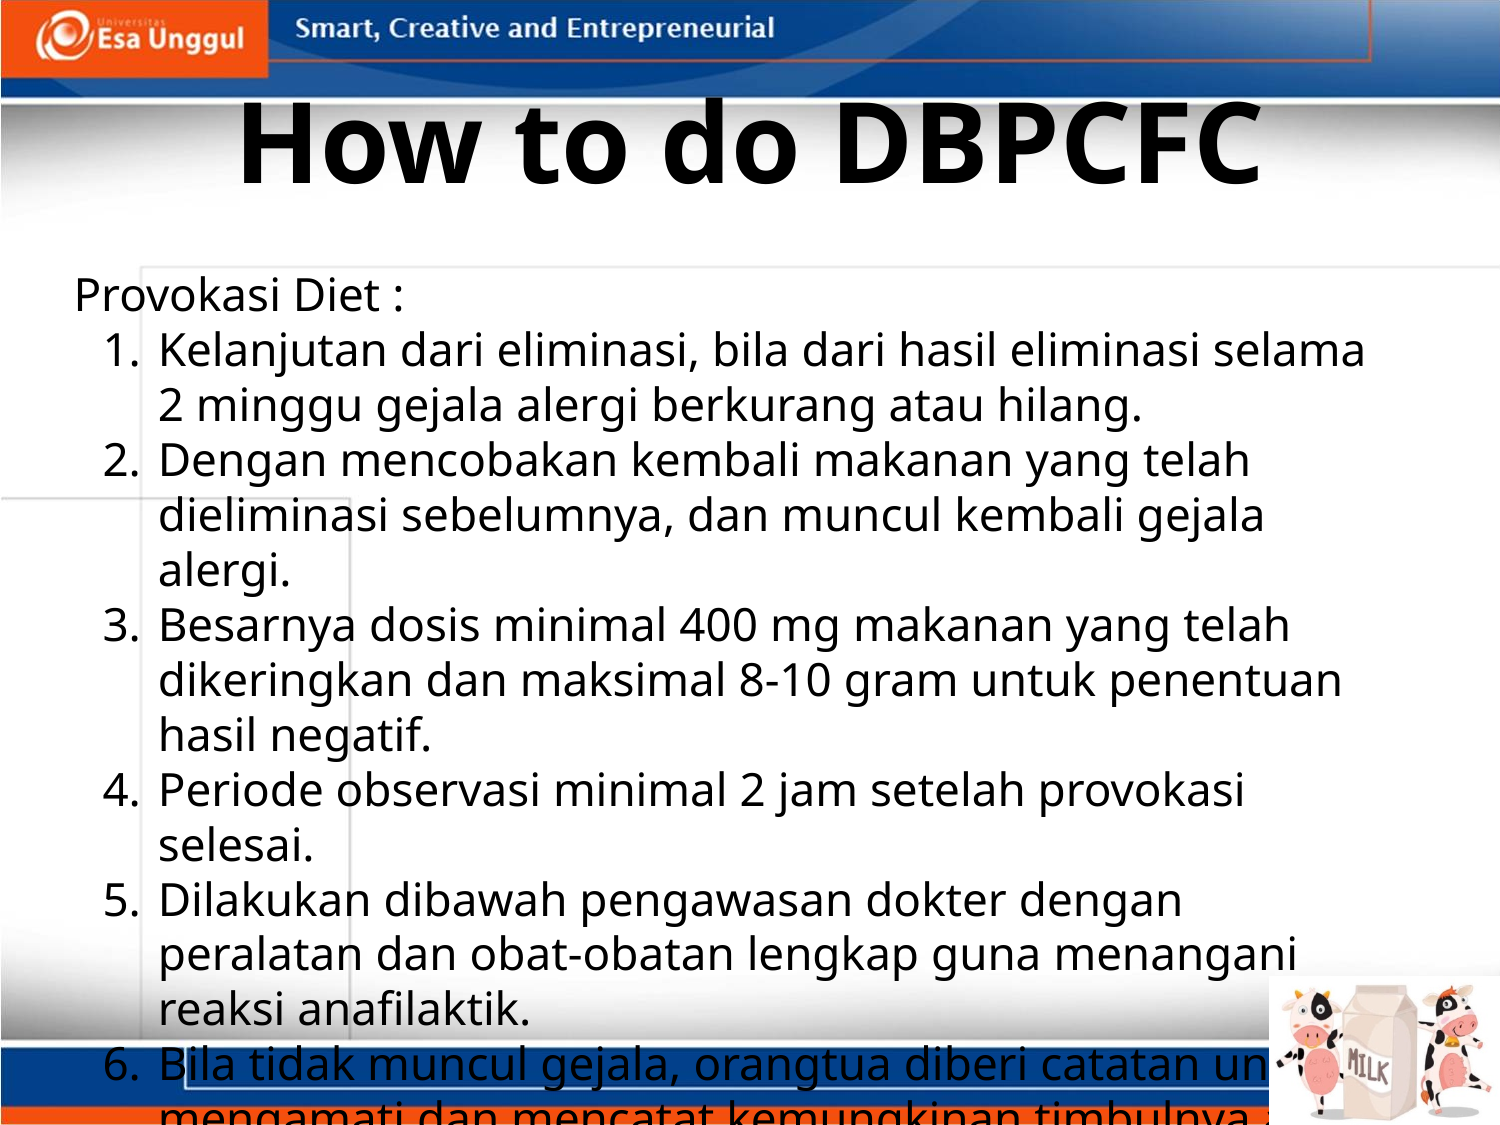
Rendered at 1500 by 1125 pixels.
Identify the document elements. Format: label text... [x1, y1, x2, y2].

title How to do DBPCFC [74, 44, 1426, 233]
picture [0, 0, 1500, 1125]
list Provokasi Diet : Kelanjutan dari eliminasi, bila dari hasil eliminasi selama 2 minggu gejala alergi berkurang atau hilang. Dengan mencobakan kembali makanan yang telah dieliminasi sebelumnya, dan muncul kembali gejala alergi. Besarnya dosis minimal 400 mg makanan yang telah dikeringkan dan maksimal 8-10 gram untuk penentuan hasil negatif. Periode observasi minimal 2 jam setelah provokasi selesai. Dilakukan dibawah pengawasan dokter dengan peralatan dan obat-obatan lengkap guna menangani reaksi anafilaktik. Bila tidak muncul gejala, orangtua diberi catatan untuk mengamati dan mencatat kemungkinan timbulnya alergi dikemudian hari. [58, 257, 1401, 1067]
